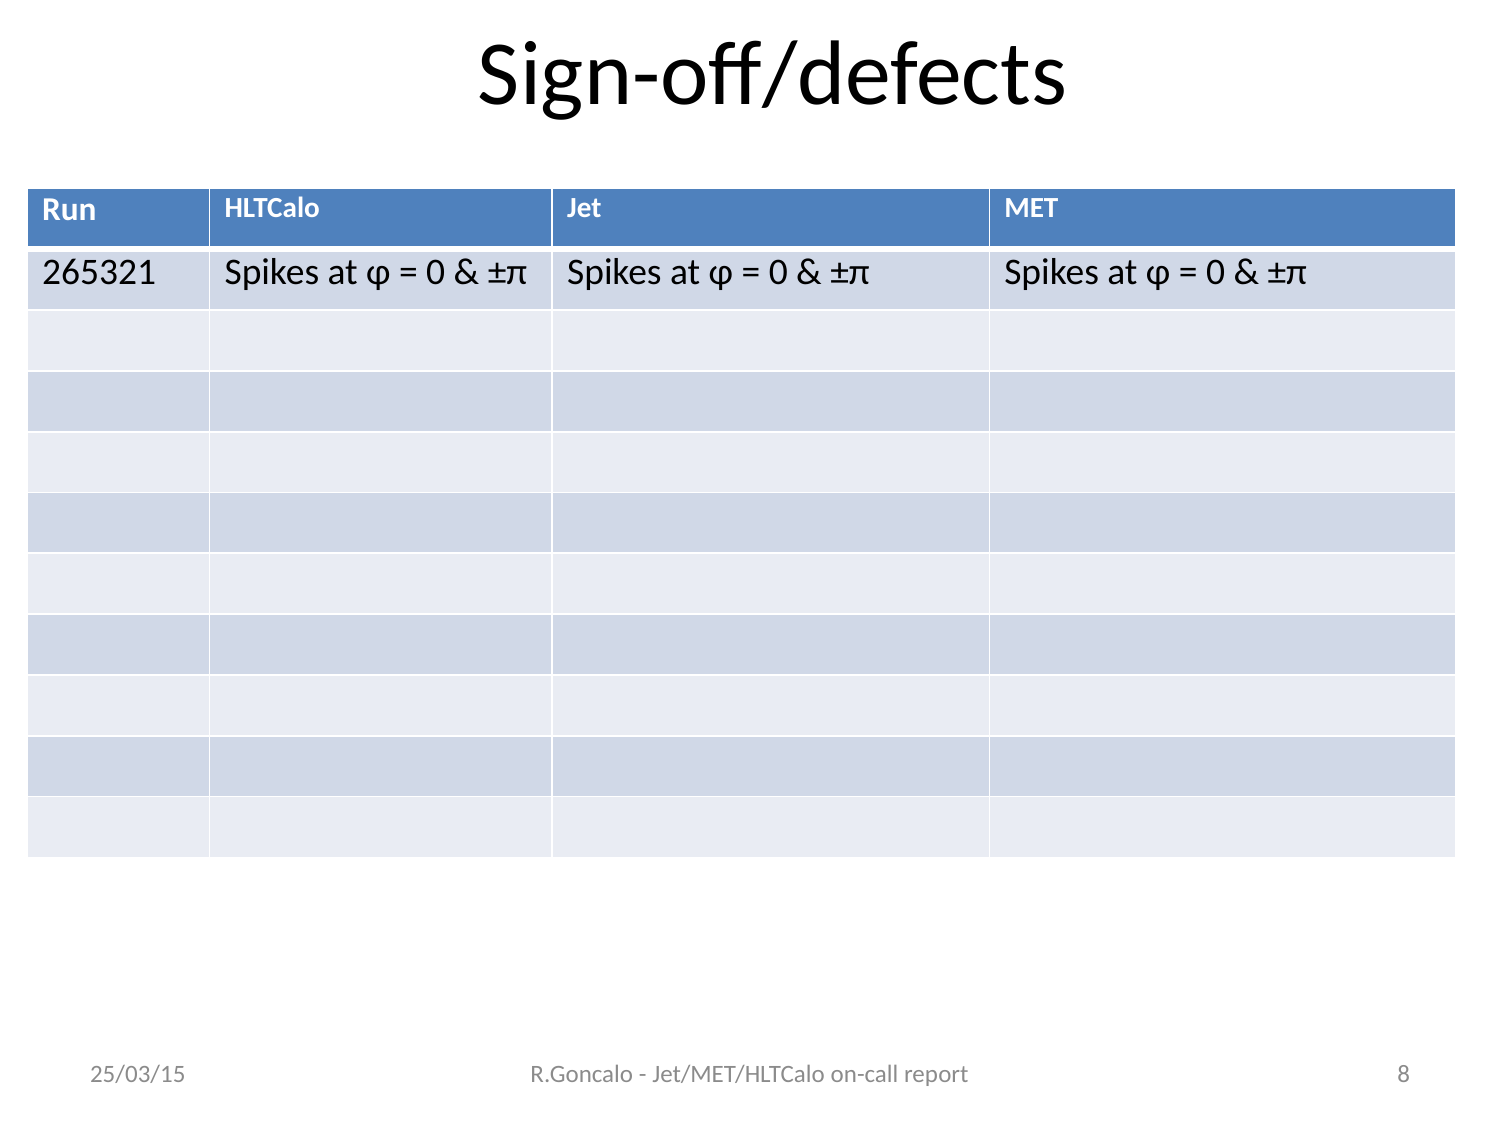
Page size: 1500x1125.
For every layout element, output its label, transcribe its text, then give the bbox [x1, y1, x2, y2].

table_cell [990, 737, 1455, 796]
table_header Run [28, 189, 209, 246]
table_cell [553, 493, 989, 552]
table_cell [210, 493, 551, 552]
table_cell [28, 797, 209, 857]
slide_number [75, 1042, 425, 1103]
table_cell [553, 737, 989, 796]
title Sign-off/defects [369, 0, 1177, 136]
table_cell Spikes at φ = 0 & ±π [210, 252, 551, 309]
table_cell [553, 372, 989, 431]
table_cell [990, 615, 1455, 674]
table_cell [990, 797, 1455, 857]
table_cell [28, 311, 209, 370]
table_cell [210, 372, 551, 431]
table_cell [990, 493, 1455, 552]
table_cell [553, 554, 989, 613]
table_cell [990, 676, 1455, 735]
table_cell [553, 615, 989, 674]
table_cell [28, 372, 209, 431]
table_cell [210, 737, 551, 796]
table_cell [990, 433, 1455, 492]
table_cell [210, 554, 551, 613]
table_cell [210, 797, 551, 857]
table_cell [28, 615, 209, 674]
slide_number 8 [1074, 1042, 1425, 1103]
table_header HLTCalo [210, 189, 551, 246]
table_cell [210, 676, 551, 735]
table_cell [210, 615, 551, 674]
table_cell [990, 311, 1455, 370]
table_cell [553, 433, 989, 492]
table_cell [553, 311, 989, 370]
table_cell [28, 493, 209, 552]
table_cell 265321 [28, 252, 209, 309]
table_cell [990, 372, 1455, 431]
table_cell [28, 433, 209, 492]
table_cell [553, 797, 989, 857]
table_cell Spikes at φ = 0 & ±π [990, 252, 1455, 309]
table_header Jet [553, 189, 989, 246]
table_cell Spikes at φ = 0 & ±π [553, 252, 989, 309]
table_header MET [990, 189, 1455, 246]
table_cell [210, 433, 551, 492]
table_cell [210, 311, 551, 370]
footer R.Goncalo - Jet/MET/HLTCalo on-call report [512, 1042, 988, 1103]
table_cell [28, 676, 209, 735]
table_cell [28, 737, 209, 796]
table_cell [553, 676, 989, 735]
table_cell [990, 554, 1455, 613]
table_cell [28, 554, 209, 613]
